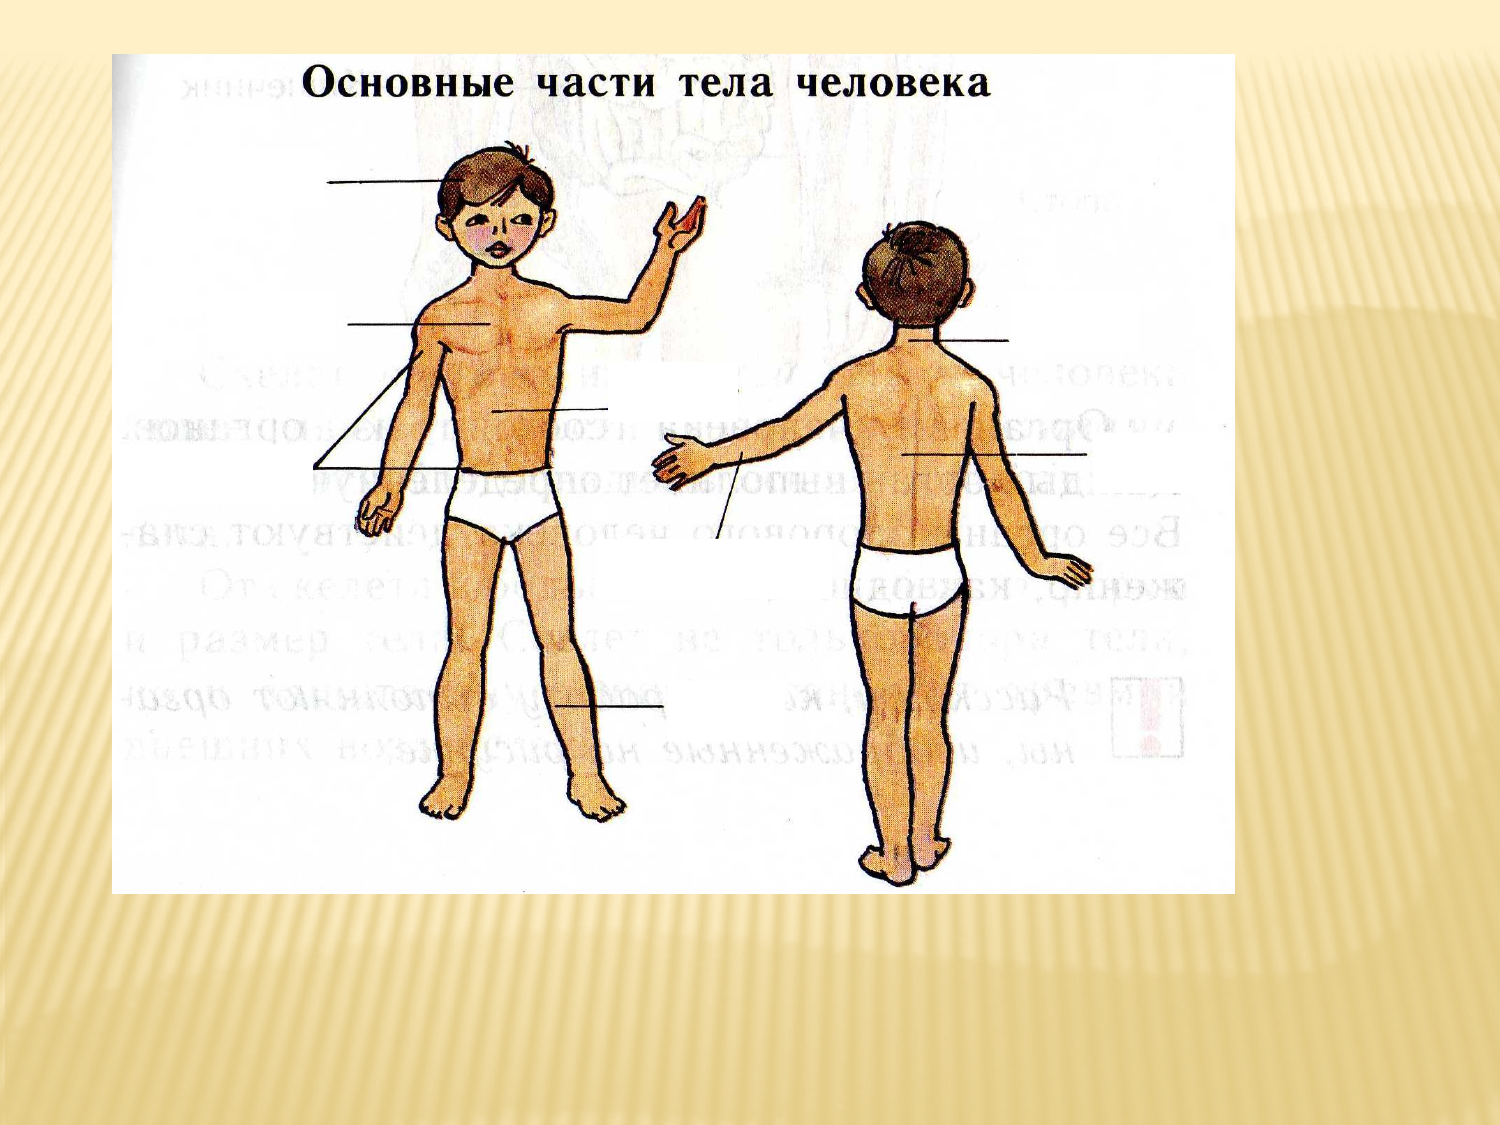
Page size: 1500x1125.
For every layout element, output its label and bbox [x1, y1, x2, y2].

picture [111, 54, 1235, 894]
